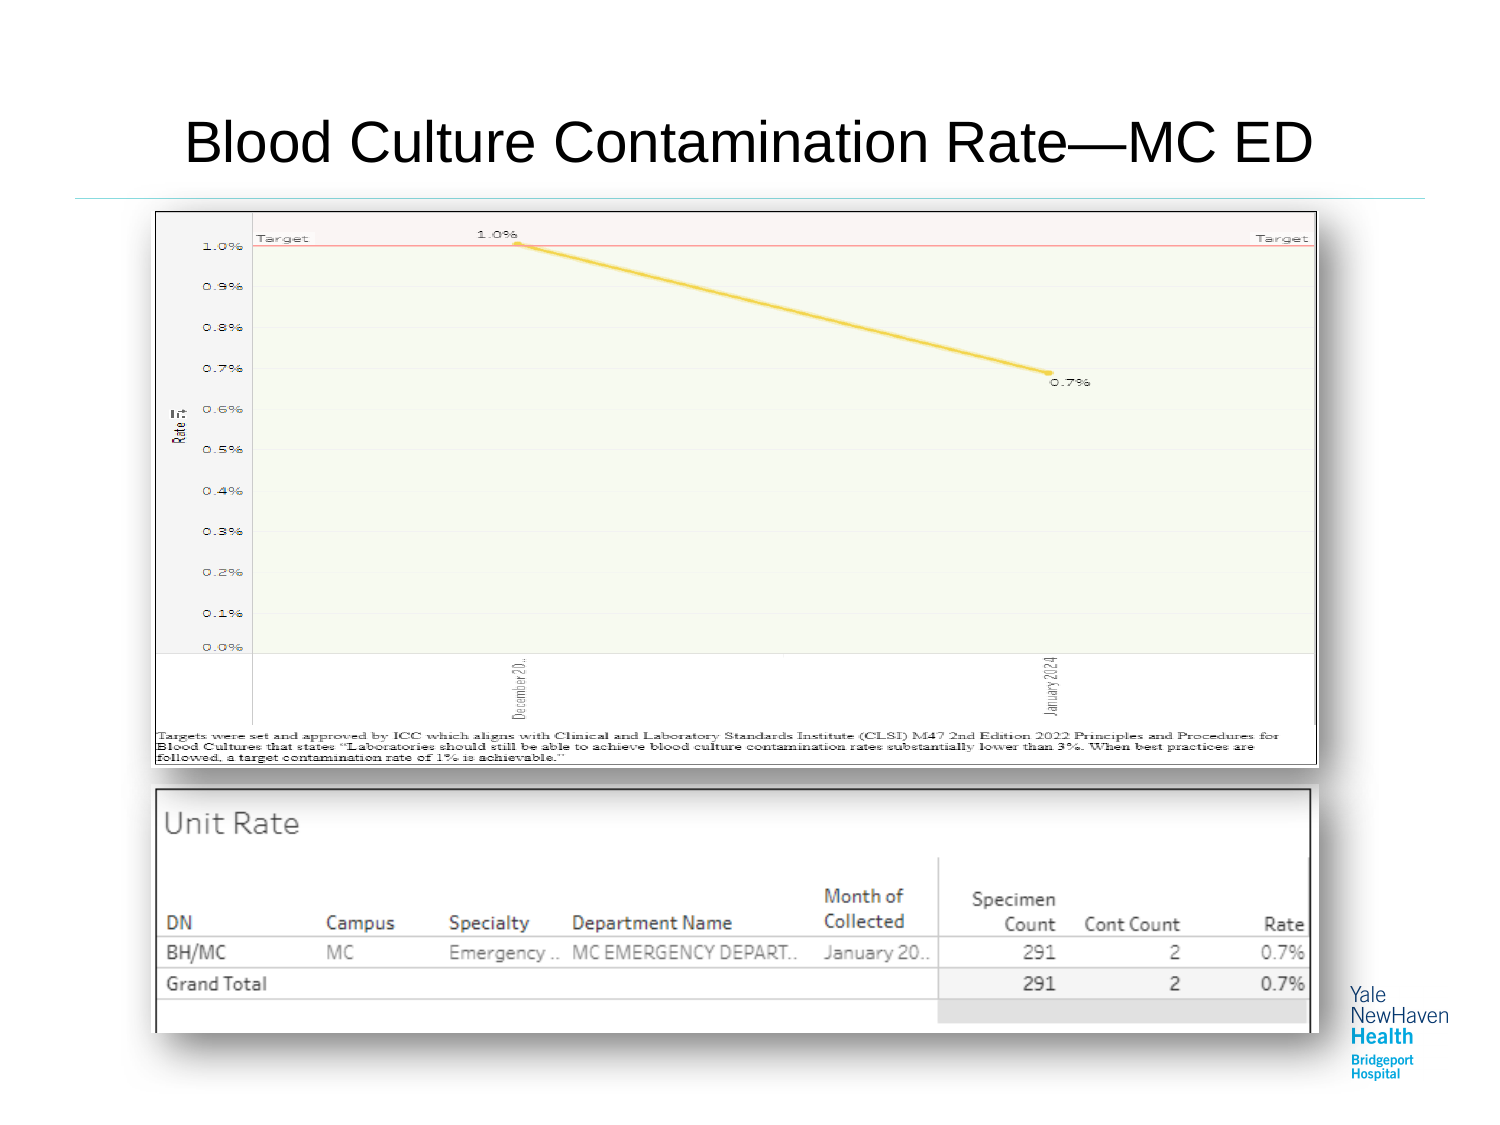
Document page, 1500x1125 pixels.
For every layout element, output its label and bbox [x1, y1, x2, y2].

picture [151, 784, 1319, 1034]
picture [1350, 986, 1448, 1081]
title [75, 45, 1425, 233]
list [151, 211, 1319, 769]
